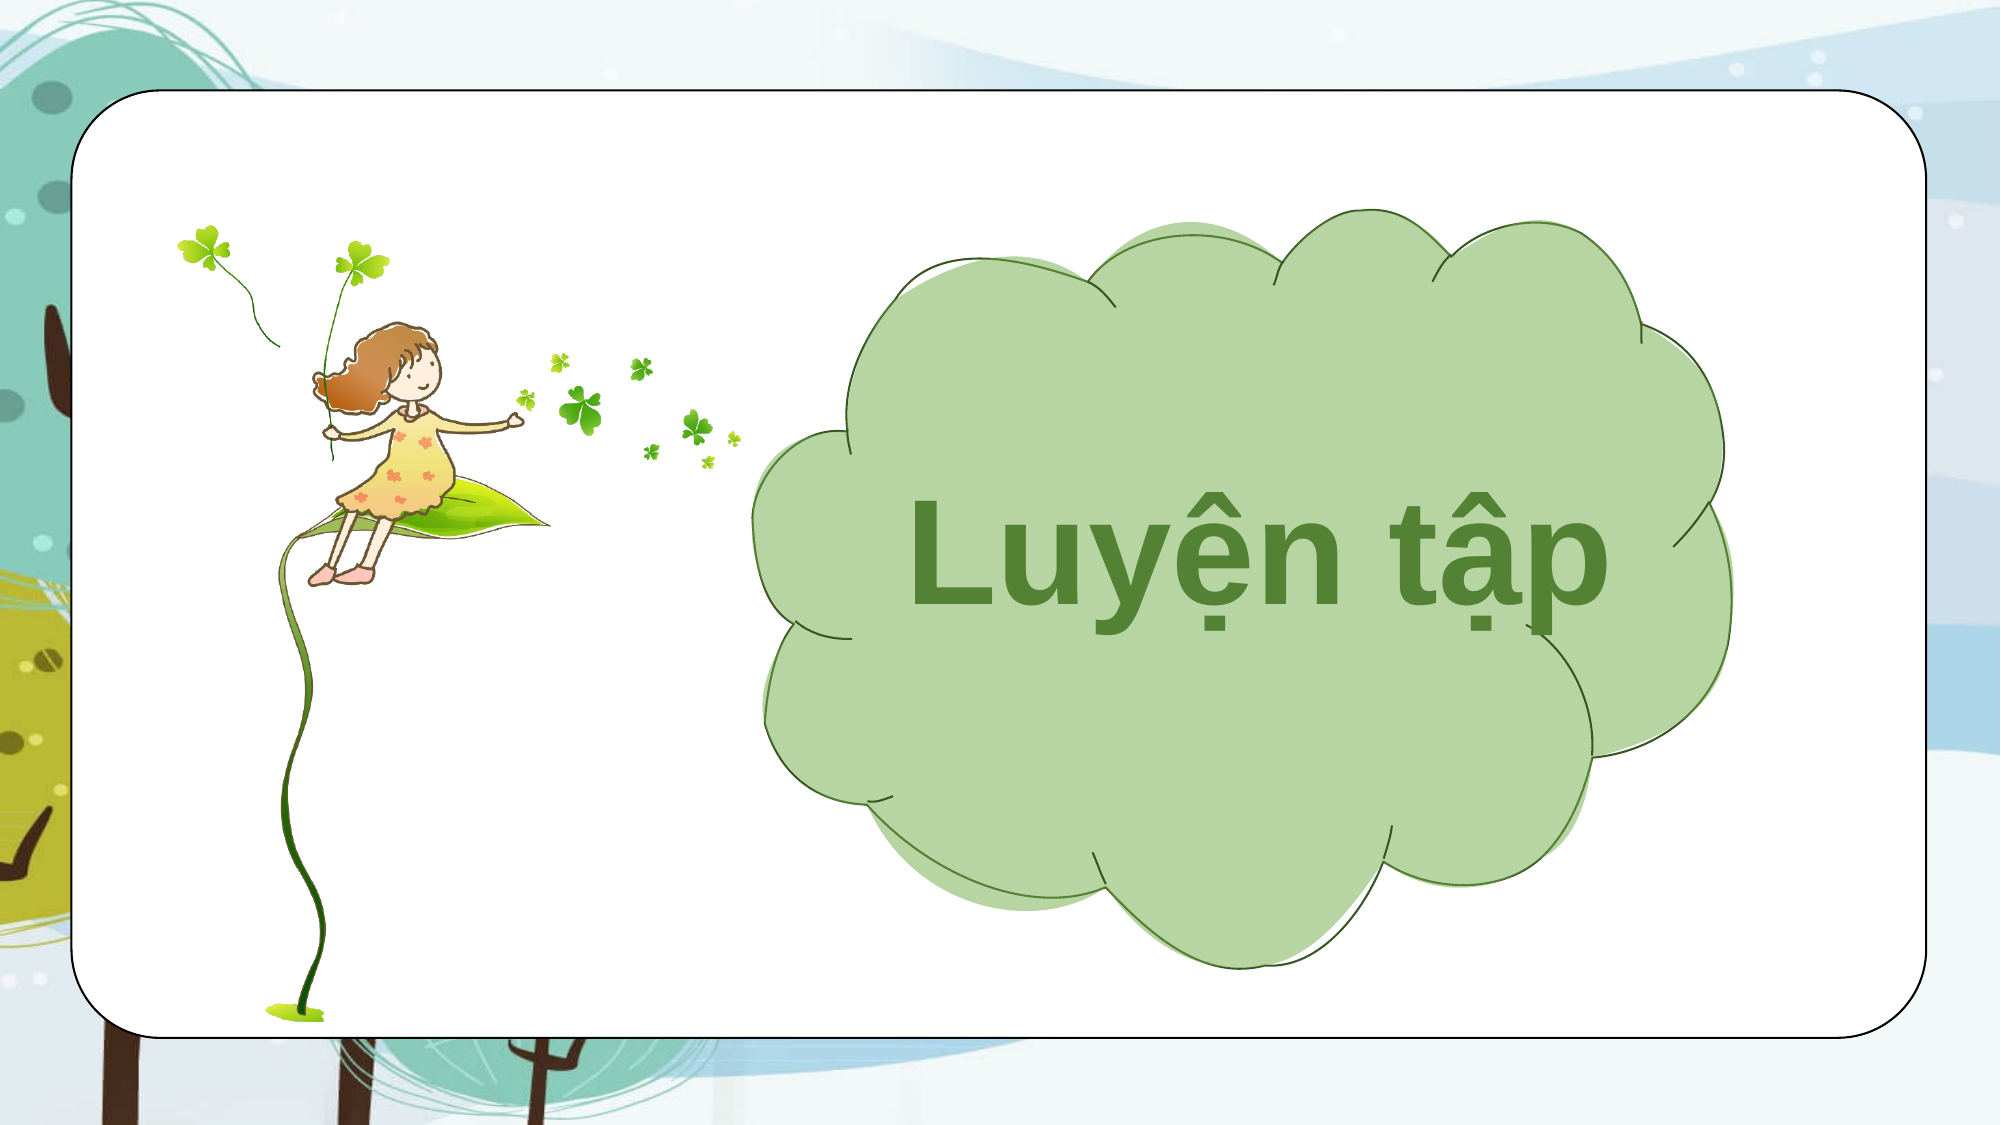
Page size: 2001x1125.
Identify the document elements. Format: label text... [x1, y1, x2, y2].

text_box Luyện tập [857, 447, 1663, 643]
text_box [751, 209, 1734, 969]
picture [0, 0, 2000, 1125]
